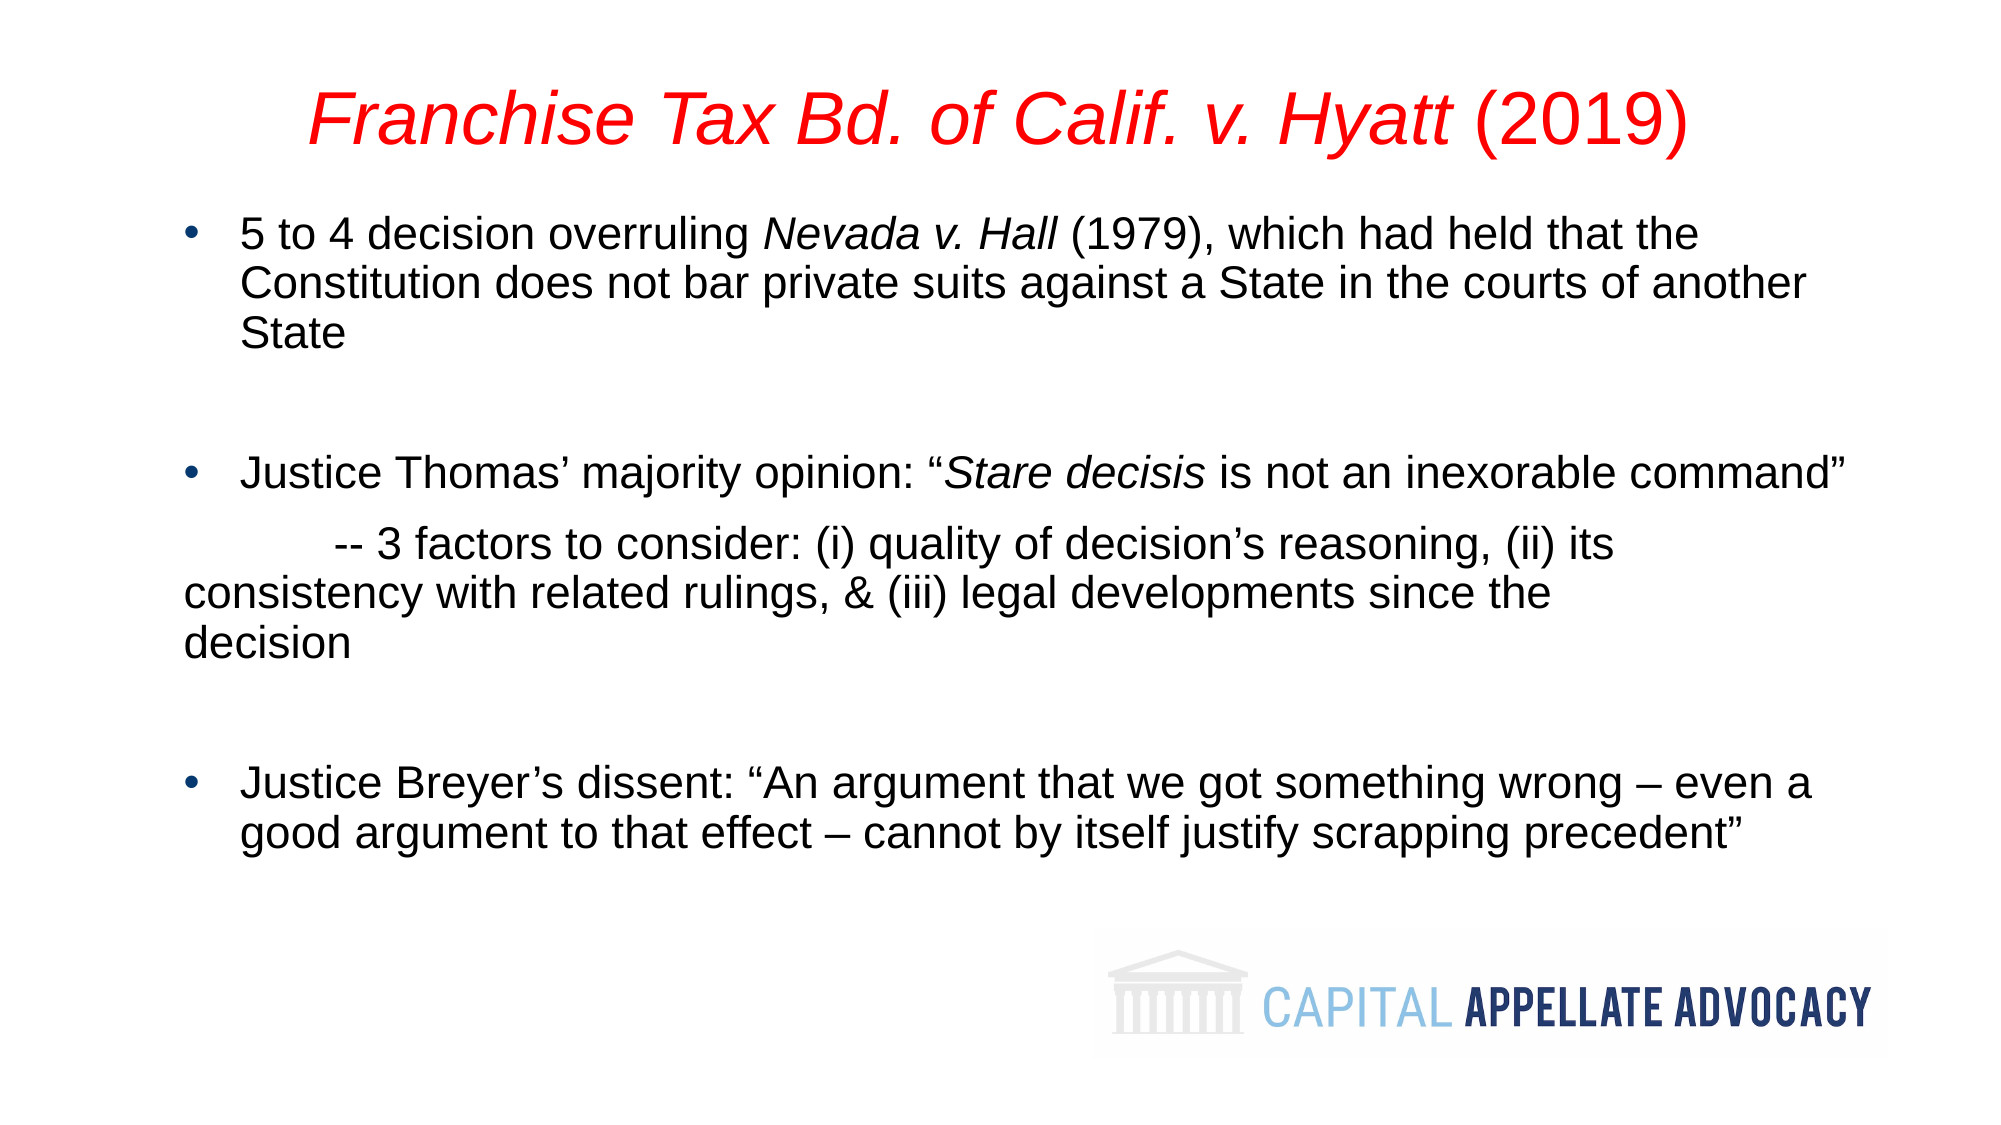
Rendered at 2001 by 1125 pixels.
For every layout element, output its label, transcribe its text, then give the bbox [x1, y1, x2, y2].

list 5 to 4 decision overruling Nevada v. Hall (1979), which had held that the Constitution does not bar private suits against a State in the courts of another State Justice Thomas’ majority opinion: “Stare decisis is not an inexorable command” -- 3 factors to consider: (i) quality of decision’s reasoning, (ii) its consistency with related rulings, & (iii) legal developments since the decision Justice Breyer’s dissent: “An argument that we got something wrong – even a good argument to that effect – cannot by itself justify scrapping precedent” [168, 202, 1862, 998]
picture [1093, 928, 1888, 1058]
title Franchise Tax Bd. of Calif. v. Hyatt (2019) [136, 57, 1862, 169]
